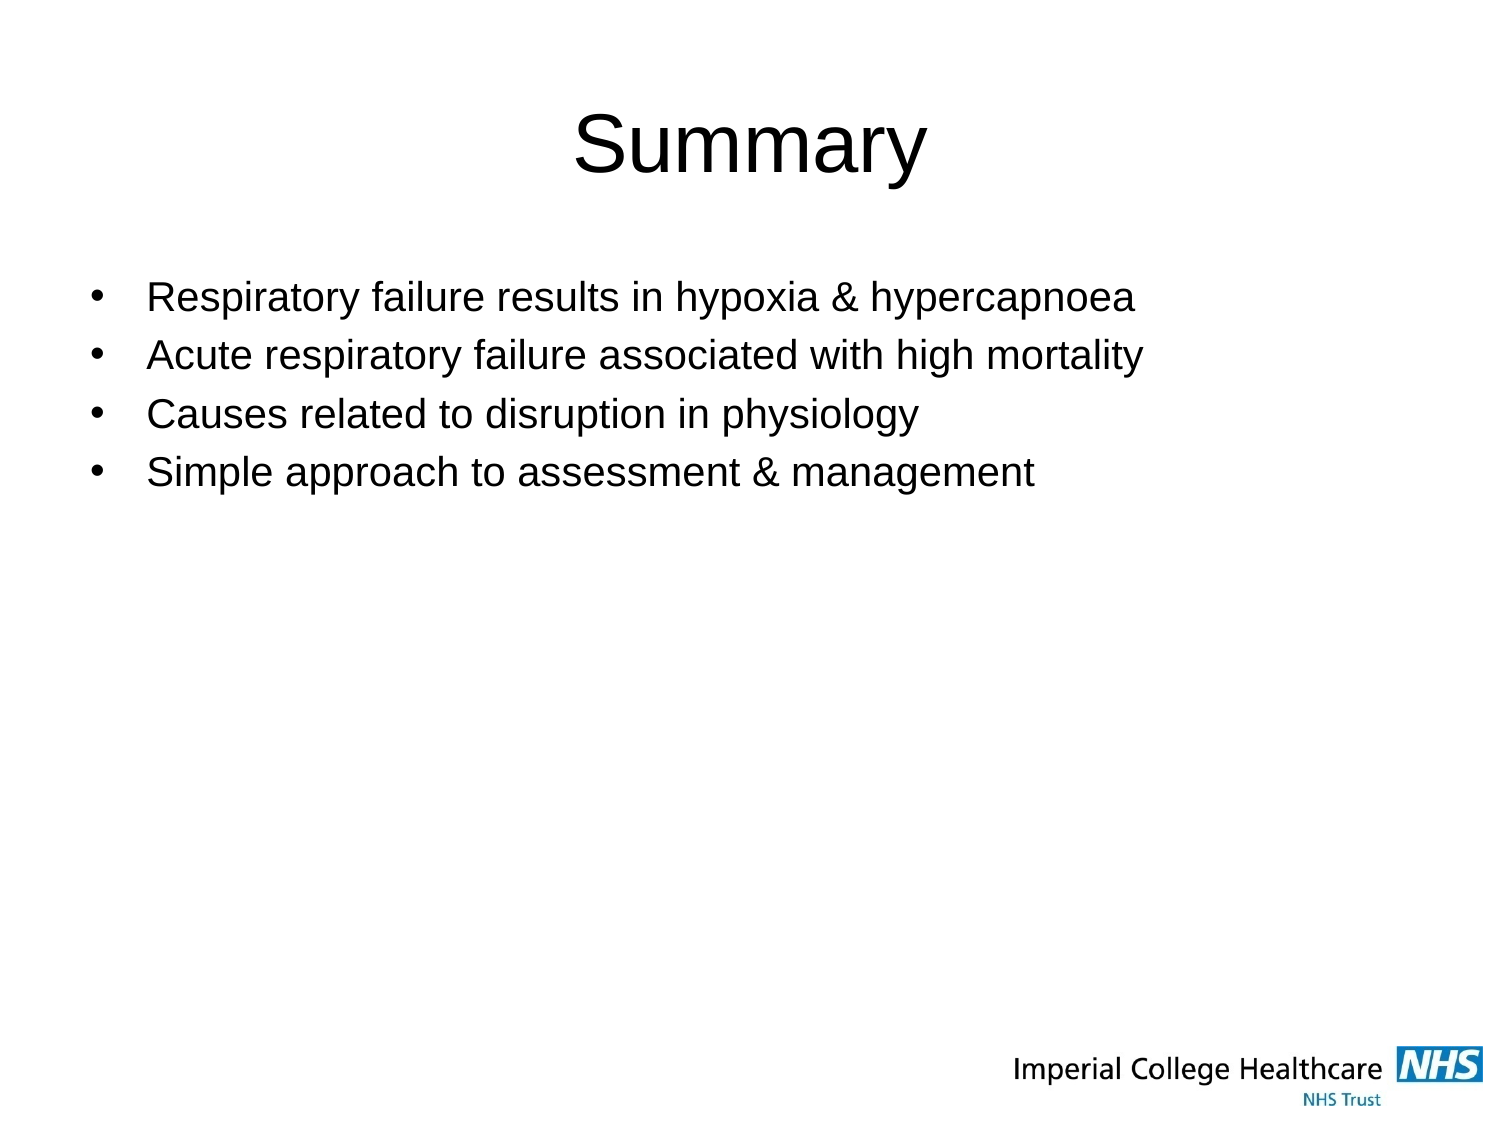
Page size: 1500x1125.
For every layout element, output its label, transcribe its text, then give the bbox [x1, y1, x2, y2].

title Summary [74, 44, 1426, 233]
list Respiratory failure results in hypoxia & hypercapnoea Acute respiratory failure associated with high mortality Causes related to disruption in physiology Simple approach to assessment & management [74, 262, 1426, 1006]
picture [1015, 1046, 1483, 1107]
